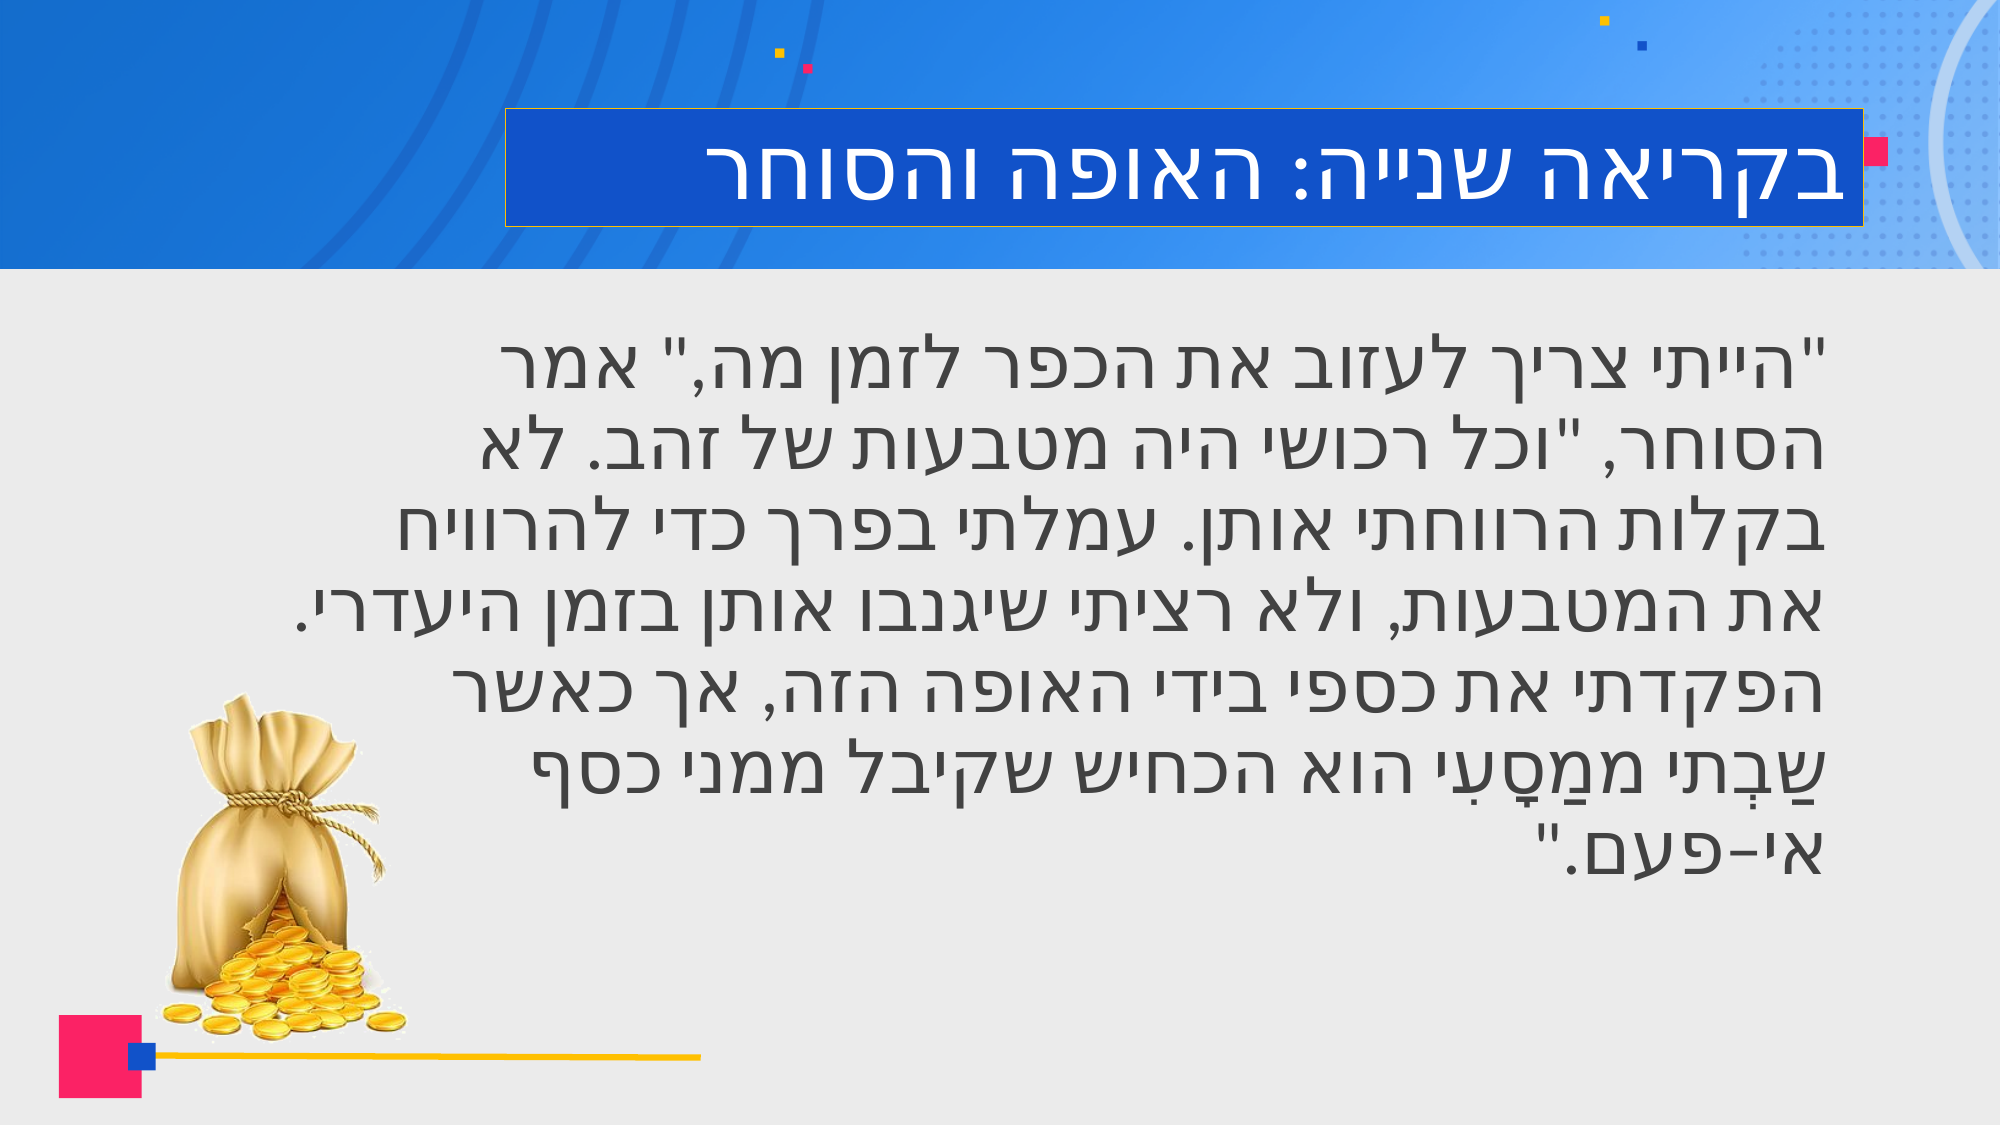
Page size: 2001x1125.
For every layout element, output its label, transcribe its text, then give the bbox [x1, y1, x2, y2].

picture [0, 0, 2000, 269]
picture [136, 672, 413, 1063]
title בקריאה שנייה: האופה והסוחר [505, 108, 1864, 227]
list "הייתי צריך לעזוב את הכפר לזמן מה," אמר הסוחר, "וכל רכושי היה מטבעות של זהב. לא בקלות הרווחתי אותן. עמלתי בפרך כדי להרוויח את המטבעות, ולא רציתי שיגנבו אותן בזמן היעדרי. הפקדתי את כספי בידי האופה הזה, אך כאשר שַבְתי ממַסָעִי הוא הכחיש שקיבל ממני כסף אי–פעם." [274, 316, 1845, 948]
